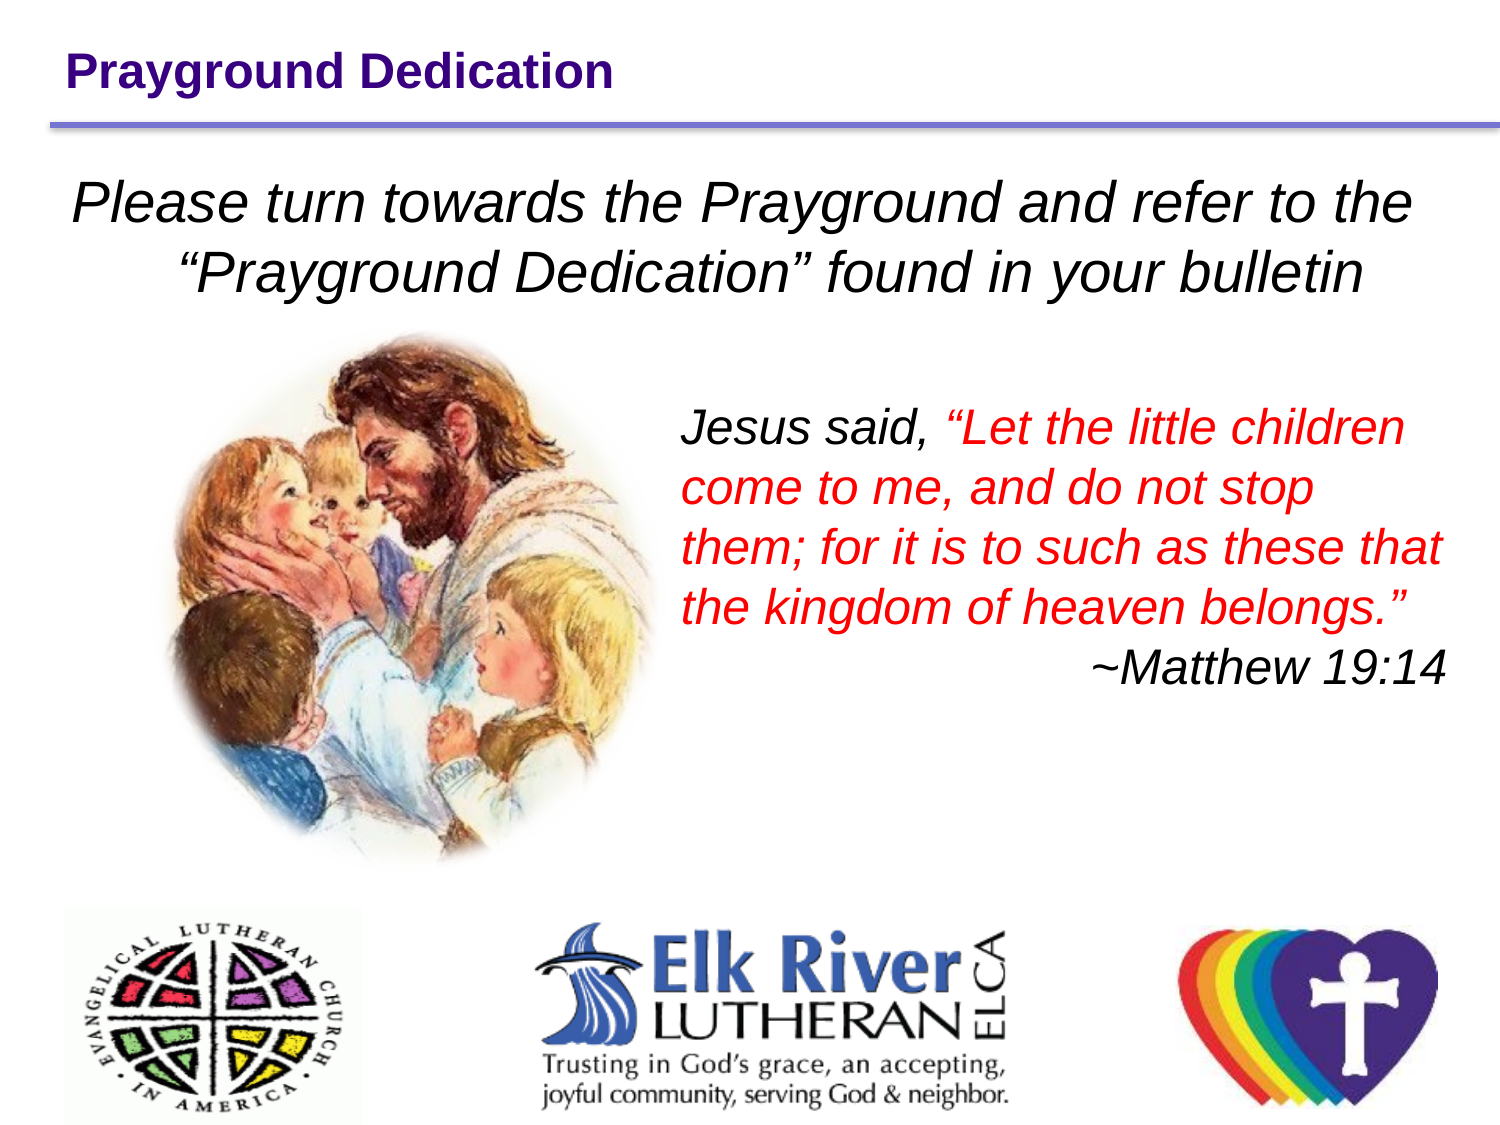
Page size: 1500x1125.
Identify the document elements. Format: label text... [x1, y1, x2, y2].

picture [526, 969, 1024, 1122]
title Prayground Dedication [50, 37, 1450, 100]
picture [1175, 969, 1438, 1109]
picture [64, 969, 363, 1125]
picture [148, 324, 667, 876]
text_box Jesus said, “Let the little children come to me, and do not stop them; for it is to such as these that the kingdom of heaven belongs.” ~Matthew 19:14 [672, 387, 1463, 703]
list Please turn towards the Prayground and refer to the “Prayground Dedication” found in your bulletin [50, 156, 1438, 969]
